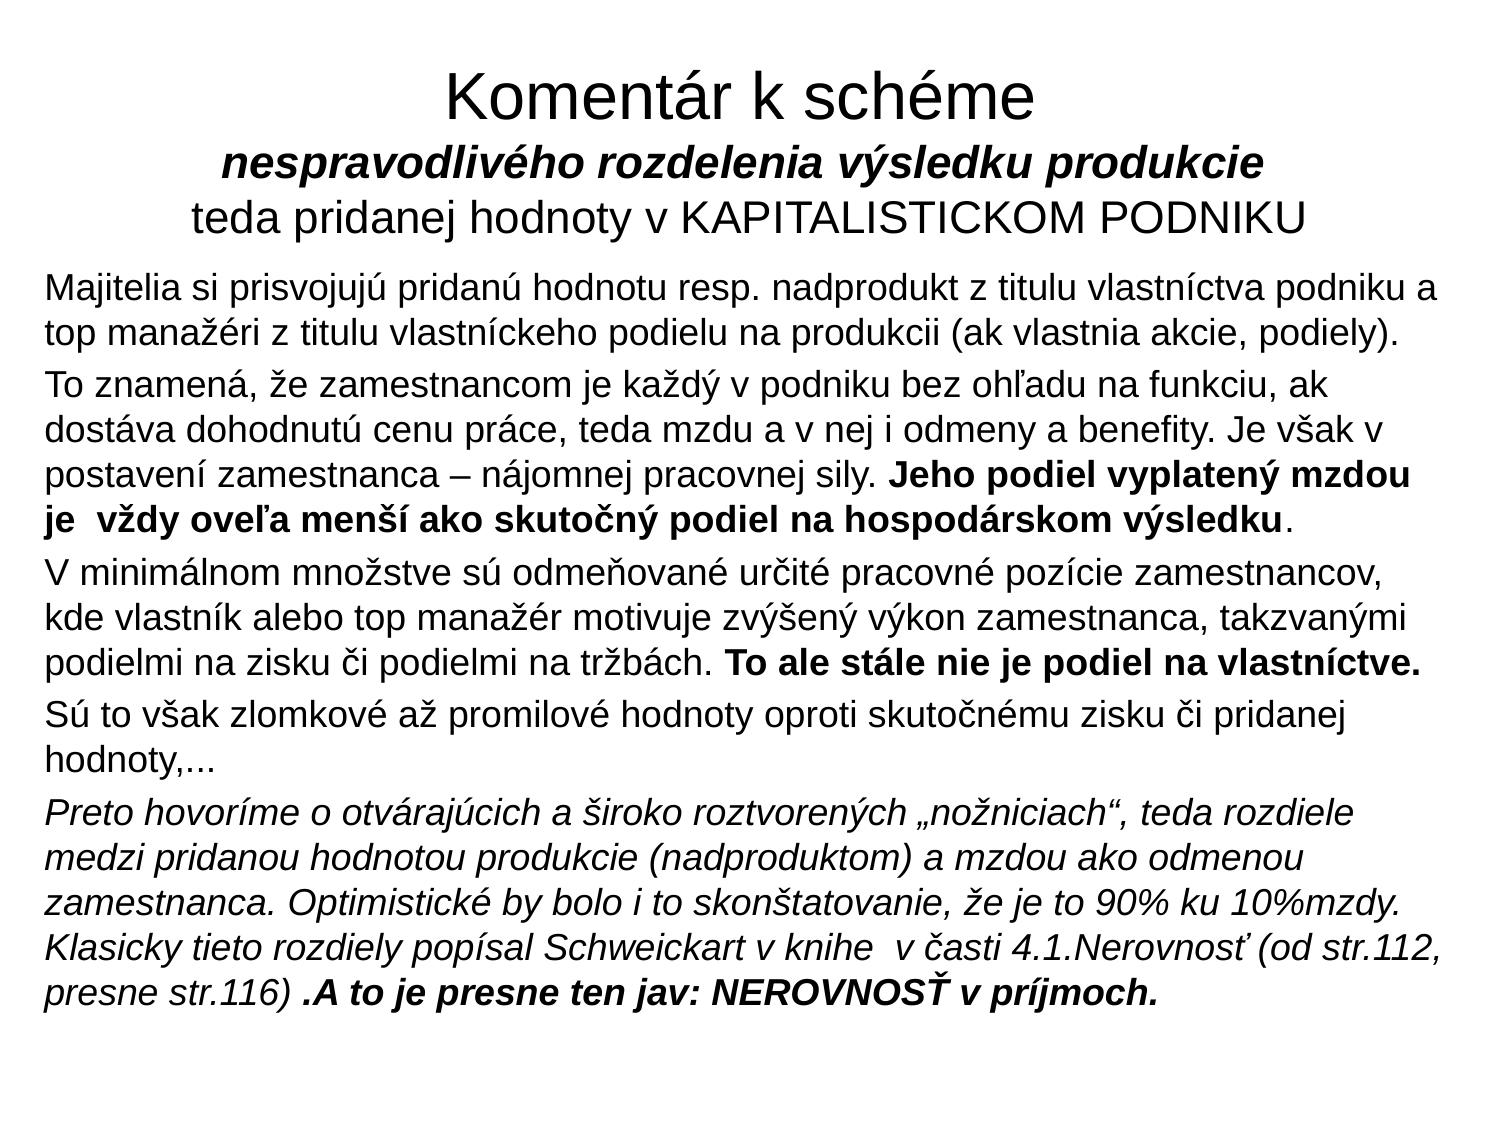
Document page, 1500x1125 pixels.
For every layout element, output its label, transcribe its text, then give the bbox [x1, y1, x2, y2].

title Komentár k schéme nespravodlivého rozdelenia výsledku produkcie teda pridanej hodnoty v KAPITALISTICKOM PODNIKU [0, 0, 1500, 296]
subtitle Majitelia si prisvojujú pridanú hodnotu resp. nadprodukt z titulu vlastníctva podniku a top manažéri z titulu vlastníckeho podielu na produkcii (ak vlastnia akcie, podiely). To znamená, že zamestnancom je každý v podniku bez ohľadu na funkciu, ak dostáva dohodnutú cenu práce, teda mzdu a v nej i odmeny a benefity. Je však v postavení zamestnanca – nájomnej pracovnej sily. Jeho podiel vyplatený mzdou je vždy oveľa menší ako skutočný podiel na hospodárskom výsledku. V minimálnom množstve sú odmeňované určité pracovné pozície zamestnancov, kde vlastník alebo top manažér motivuje zvýšený výkon zamestnanca, takzvanými podielmi na zisku či podielmi na tržbách. To ale stále nie je podiel na vlastníctve. Sú to však zlomkové až promilové hodnoty oproti skutočnému zisku či pridanej hodnoty,... Preto hovoríme o otvárajúcich a široko roztvorených „nožniciach“, teda rozdiele medzi pridanou hodnotou produkcie (nadproduktom) a mzdou ako odmenou zamestnanca. Optimistické by bolo i to skonštatovanie, že je to 90% ku 10%mzdy. Klasicky tieto rozdiely popísal Schweickart v knihe v časti 4.1.Nerovnosť (od str.112, presne str.116) .A to je presne ten jav: NEROVNOSŤ v príjmoch. [29, 255, 1464, 1083]
